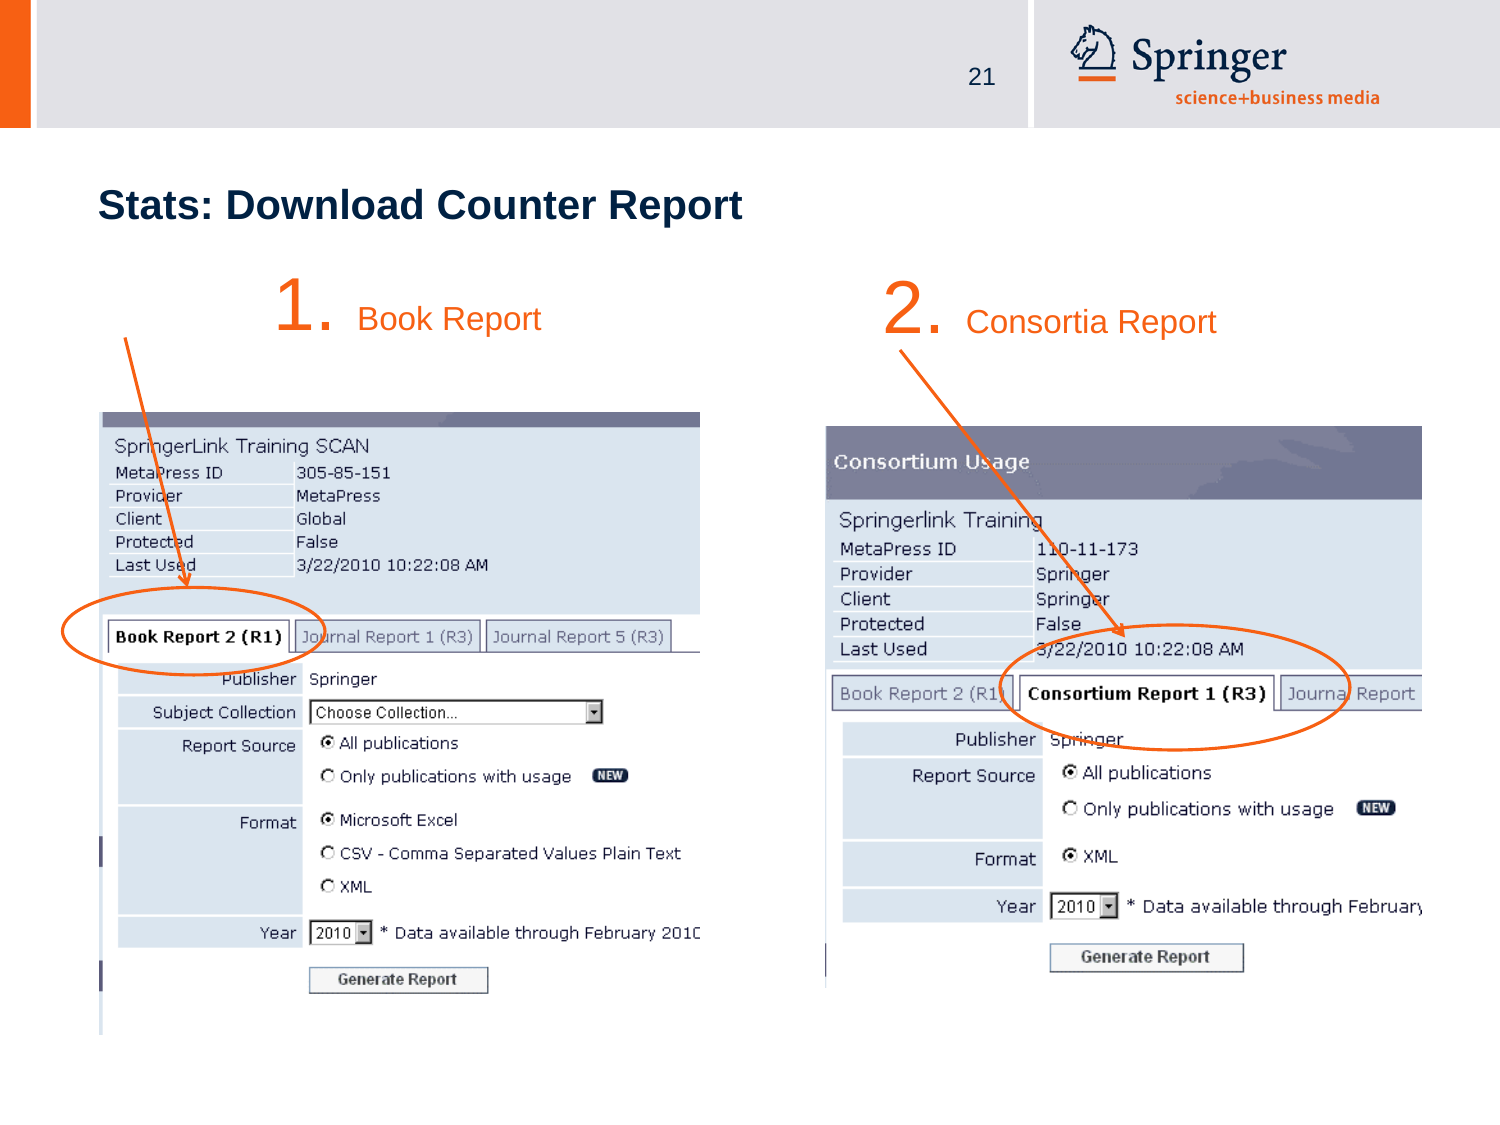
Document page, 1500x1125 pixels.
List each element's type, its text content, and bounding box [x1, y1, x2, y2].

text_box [30, 430, 282, 494]
picture [824, 426, 1423, 988]
title Stats: Download Counter Report [97, 183, 1388, 229]
picture [0, 0, 1500, 128]
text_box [868, 380, 1157, 607]
text_box 1. Book Report [74, 237, 750, 346]
text_box [62, 602, 94, 660]
picture [99, 412, 701, 1035]
text_box 2. Consortia Report [837, 240, 1263, 349]
